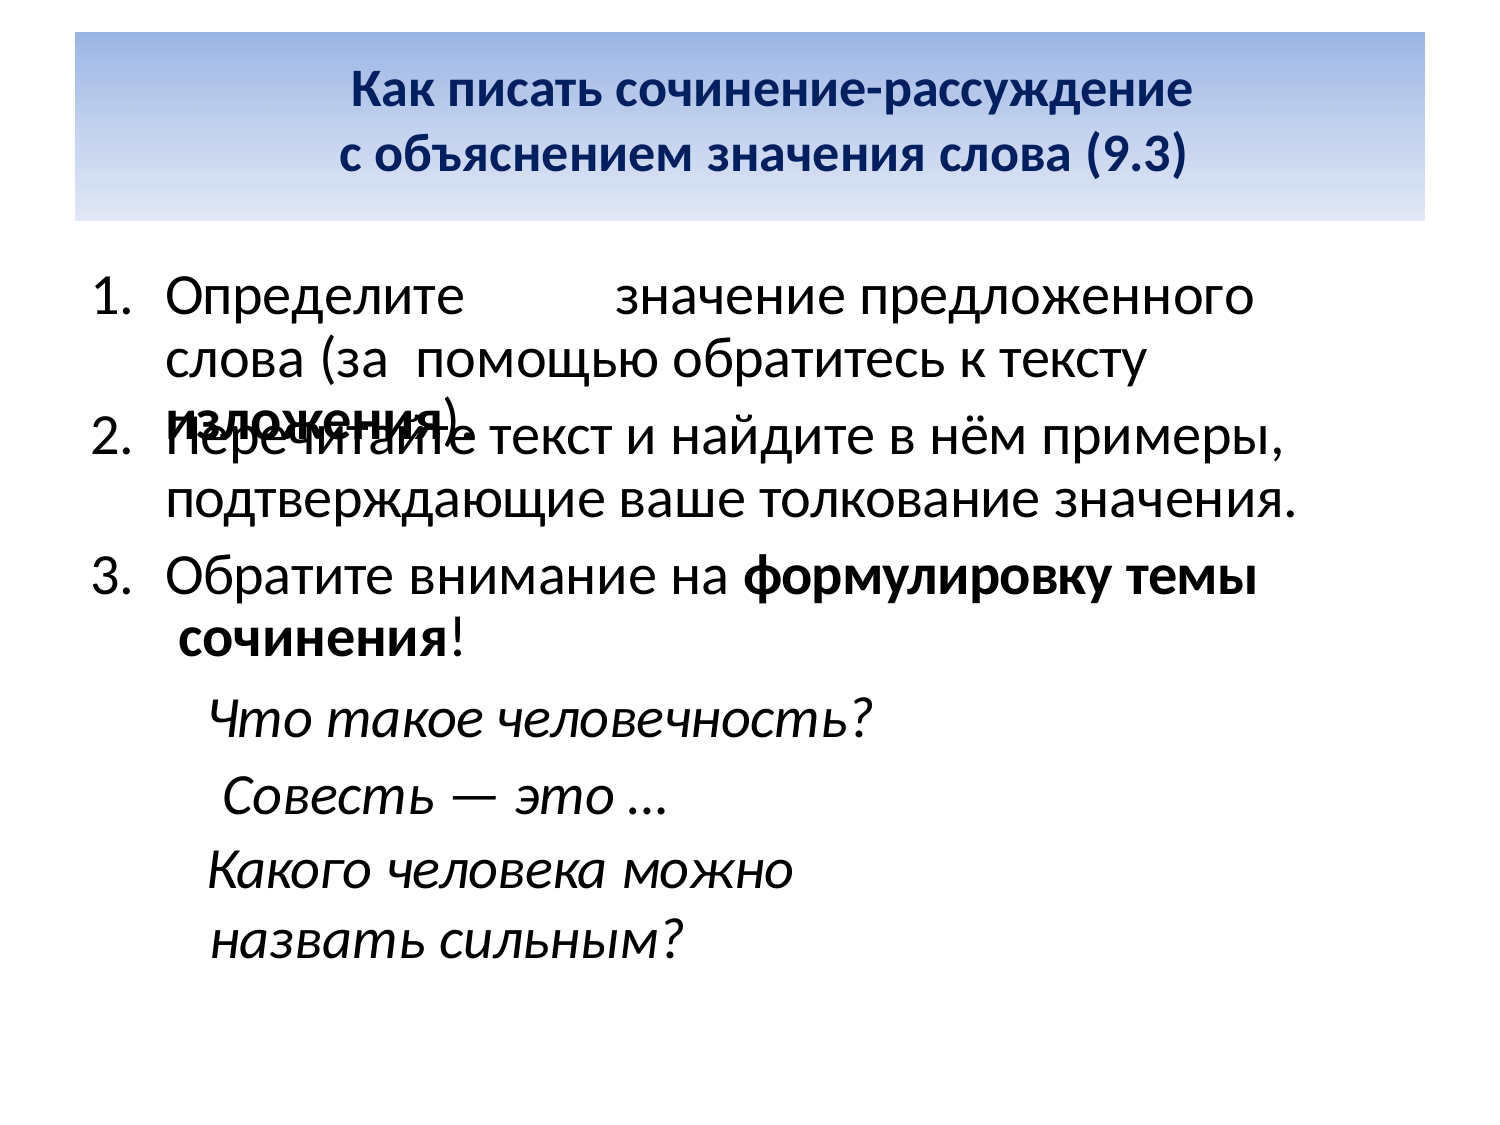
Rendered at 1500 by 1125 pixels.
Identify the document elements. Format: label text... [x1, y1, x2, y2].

title 1. Определите значение предложенного слова (за помощью обратитесь к тексту изложения). [87, 253, 1382, 452]
picture [74, 32, 1426, 221]
text_box Перечитайте текст и найдите в нём примеры, подтверждающие ваше толкование значения. Обратите внимание на формулировку темы сочинения! Что такое человечность? Совесть — это … Какого человека можно назвать сильным? [87, 393, 1305, 970]
